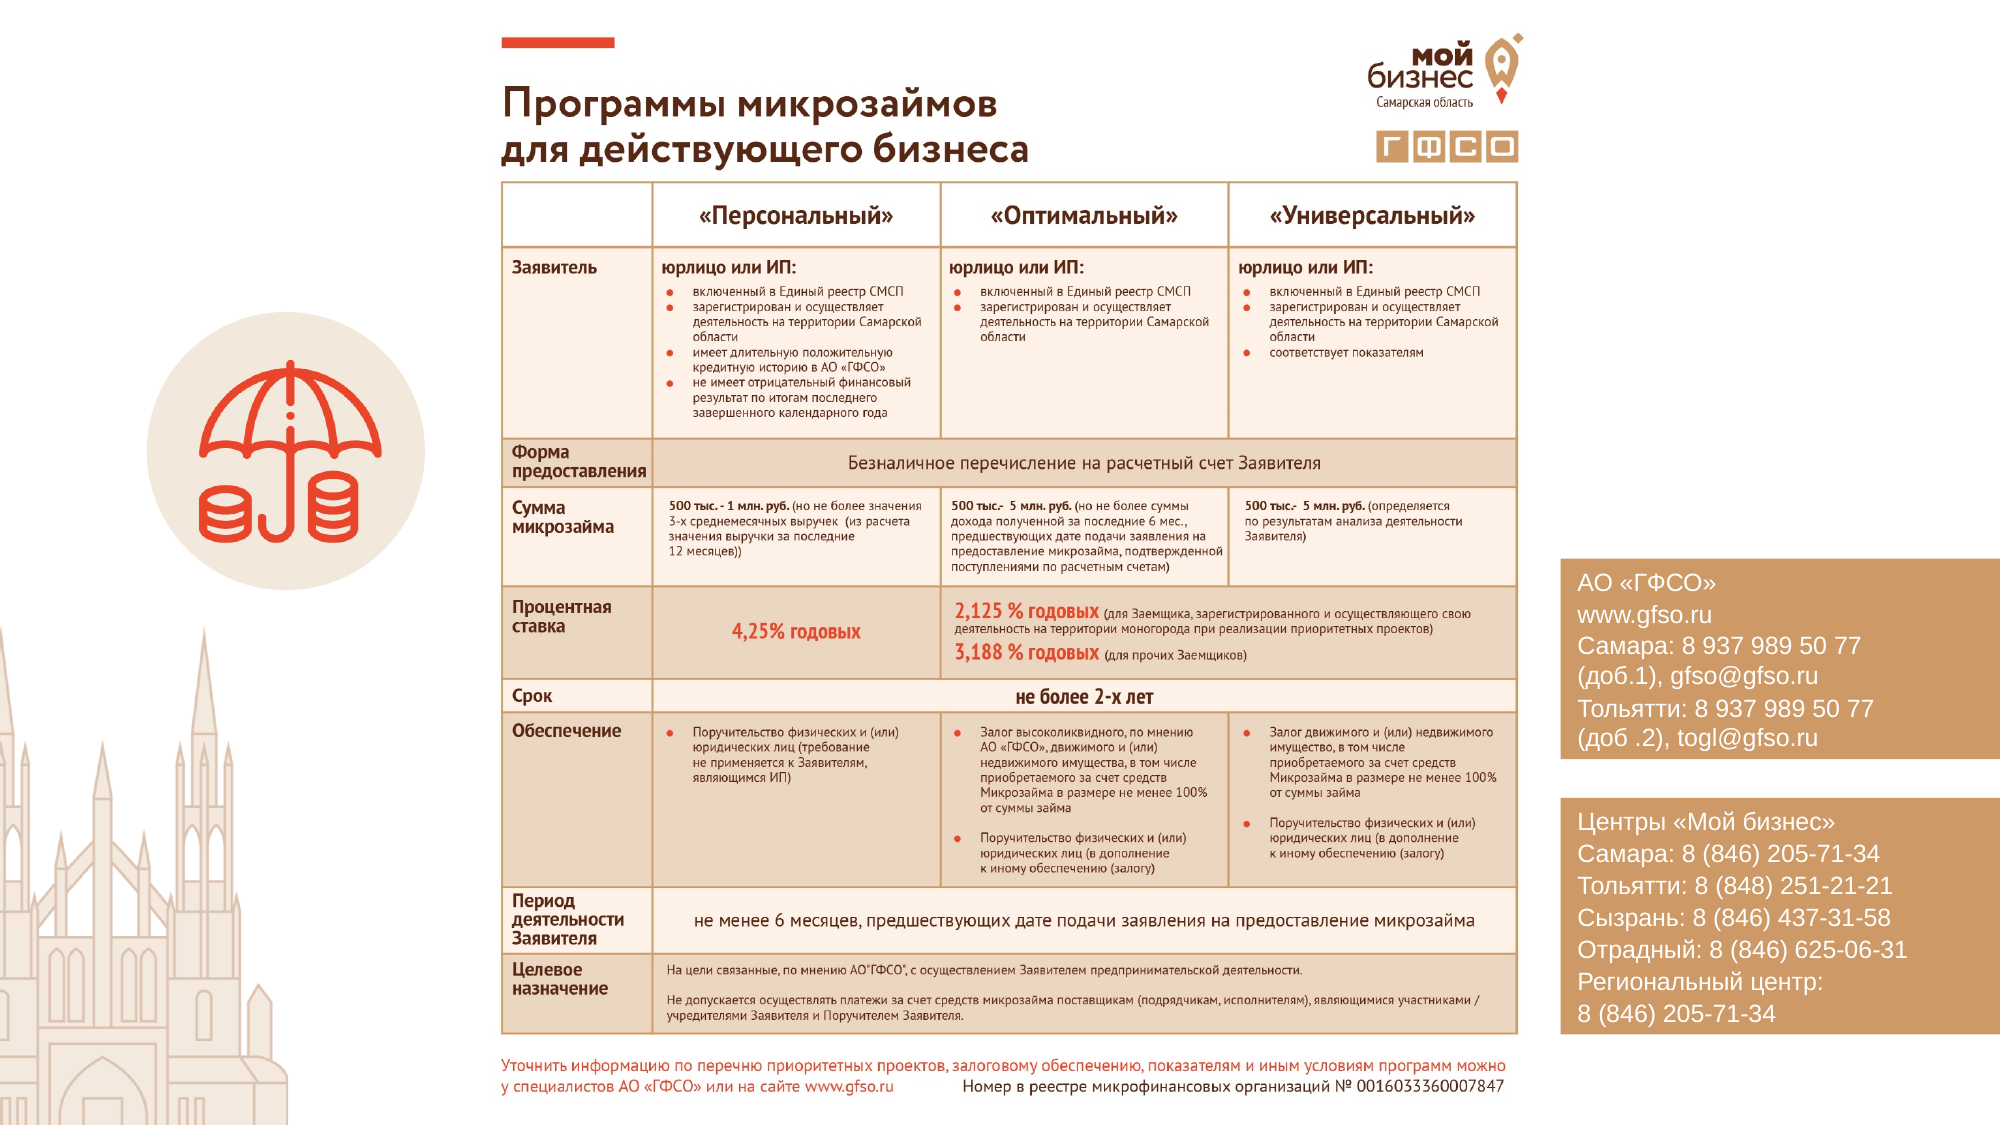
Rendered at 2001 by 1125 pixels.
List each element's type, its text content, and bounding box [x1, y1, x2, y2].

picture [180, 356, 391, 546]
text_box Центры «Мой бизнес» Самара: 8 (846) 205-71-34 Тольятти: 8 (848) 251-21-21 Сызрань: 8 (846) 437-31-58 Отрадный: 8 (846) 625-06-31 Региональный центр: 8 (846) 205-71-34 [1565, 797, 2000, 1035]
picture [437, 0, 1563, 1125]
text_box АО «ГФСО» www.gfso.ru Самара: 8 937 989 50 77 (доб.1), gfso@gfso.ru Тольятти: 8 937 989 50 77 (доб .2), togl@gfso.ru [1565, 558, 2000, 760]
picture [0, 625, 289, 1125]
